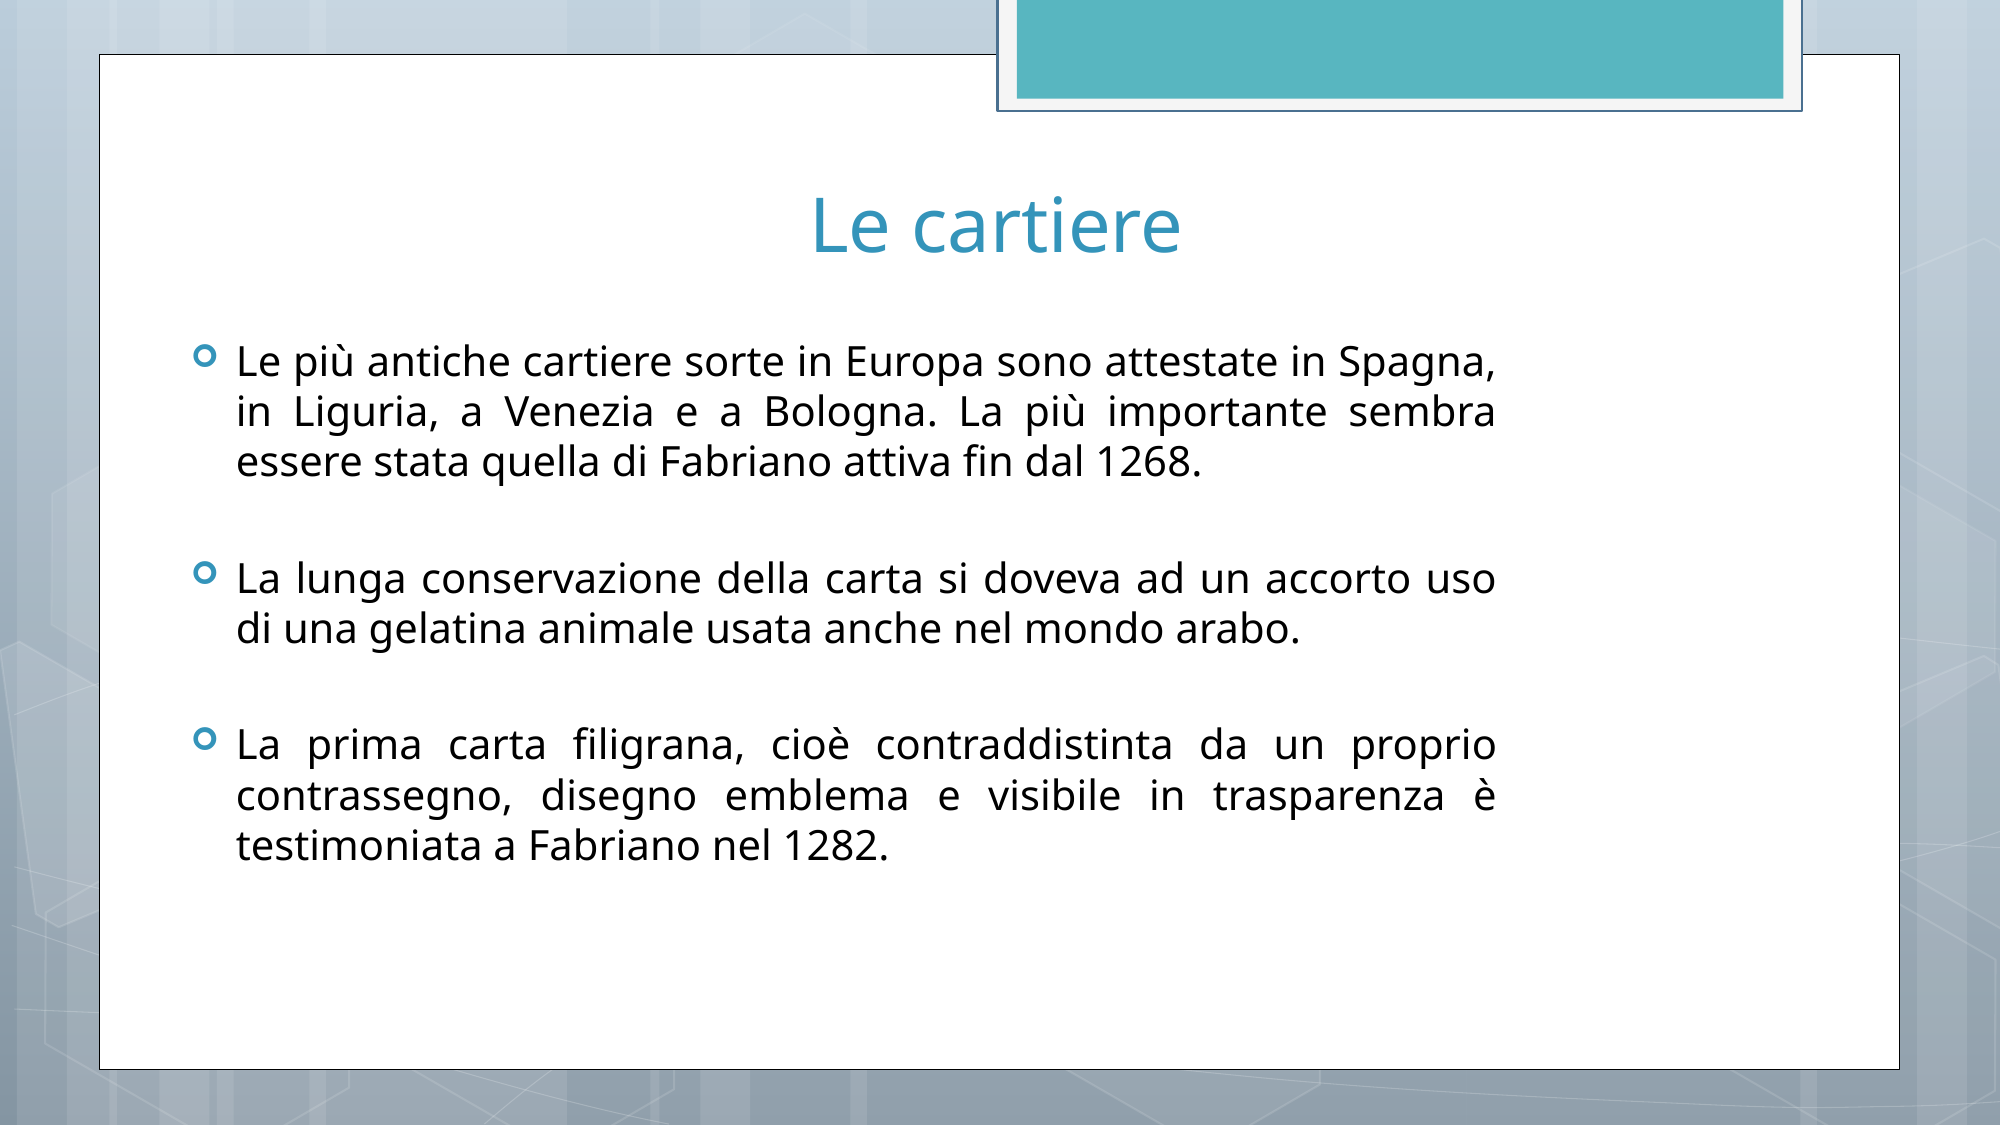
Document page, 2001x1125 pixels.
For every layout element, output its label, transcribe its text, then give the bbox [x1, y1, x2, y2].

title Le cartiere [228, 168, 1765, 275]
list Le più antiche cartiere sorte in Europa sono attestate in Spagna, in Liguria, a Venezia e a Bologna. La più importante sembra essere stata quella di Fabriano attiva fin dal 1268. La lunga conservazione della carta si doveva ad un accorto uso di una gelatina animale usata anche nel mondo arabo. La prima carta filigrana, cioè contraddistinta da un proprio contrassegno, disegno emblema e visibile in trasparenza è testimoniata a Fabriano nel 1282. [164, 327, 1513, 957]
